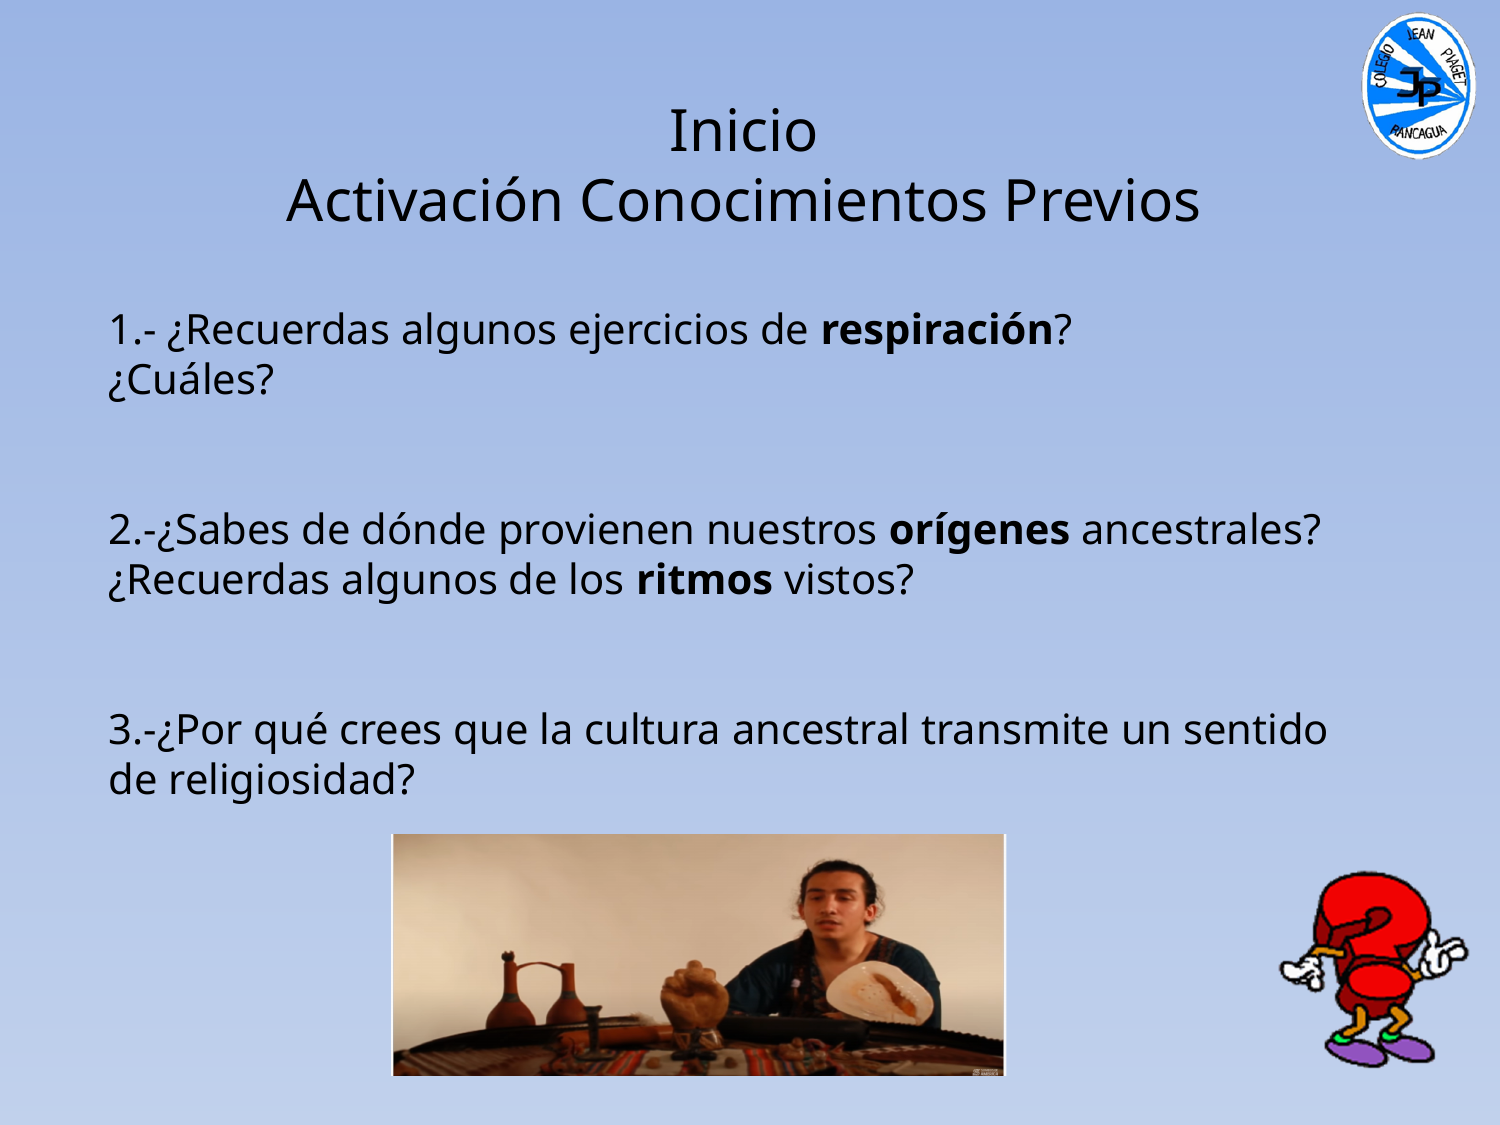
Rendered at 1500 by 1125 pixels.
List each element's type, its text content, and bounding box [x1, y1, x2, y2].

text_box Inicio Activación Conocimientos Previos 1.- ¿Recuerdas algunos ejercicios de respiración? ¿Cuáles? 2.-¿Sabes de dónde provienen nuestros orígenes ancestrales? ¿Recuerdas algunos de los ritmos vistos? 3.-¿Por qué crees que la cultura ancestral transmite un sentido de religiosidad? [93, 85, 1395, 811]
picture [390, 833, 1007, 1076]
picture [1272, 786, 1500, 1076]
picture [1334, 10, 1500, 162]
